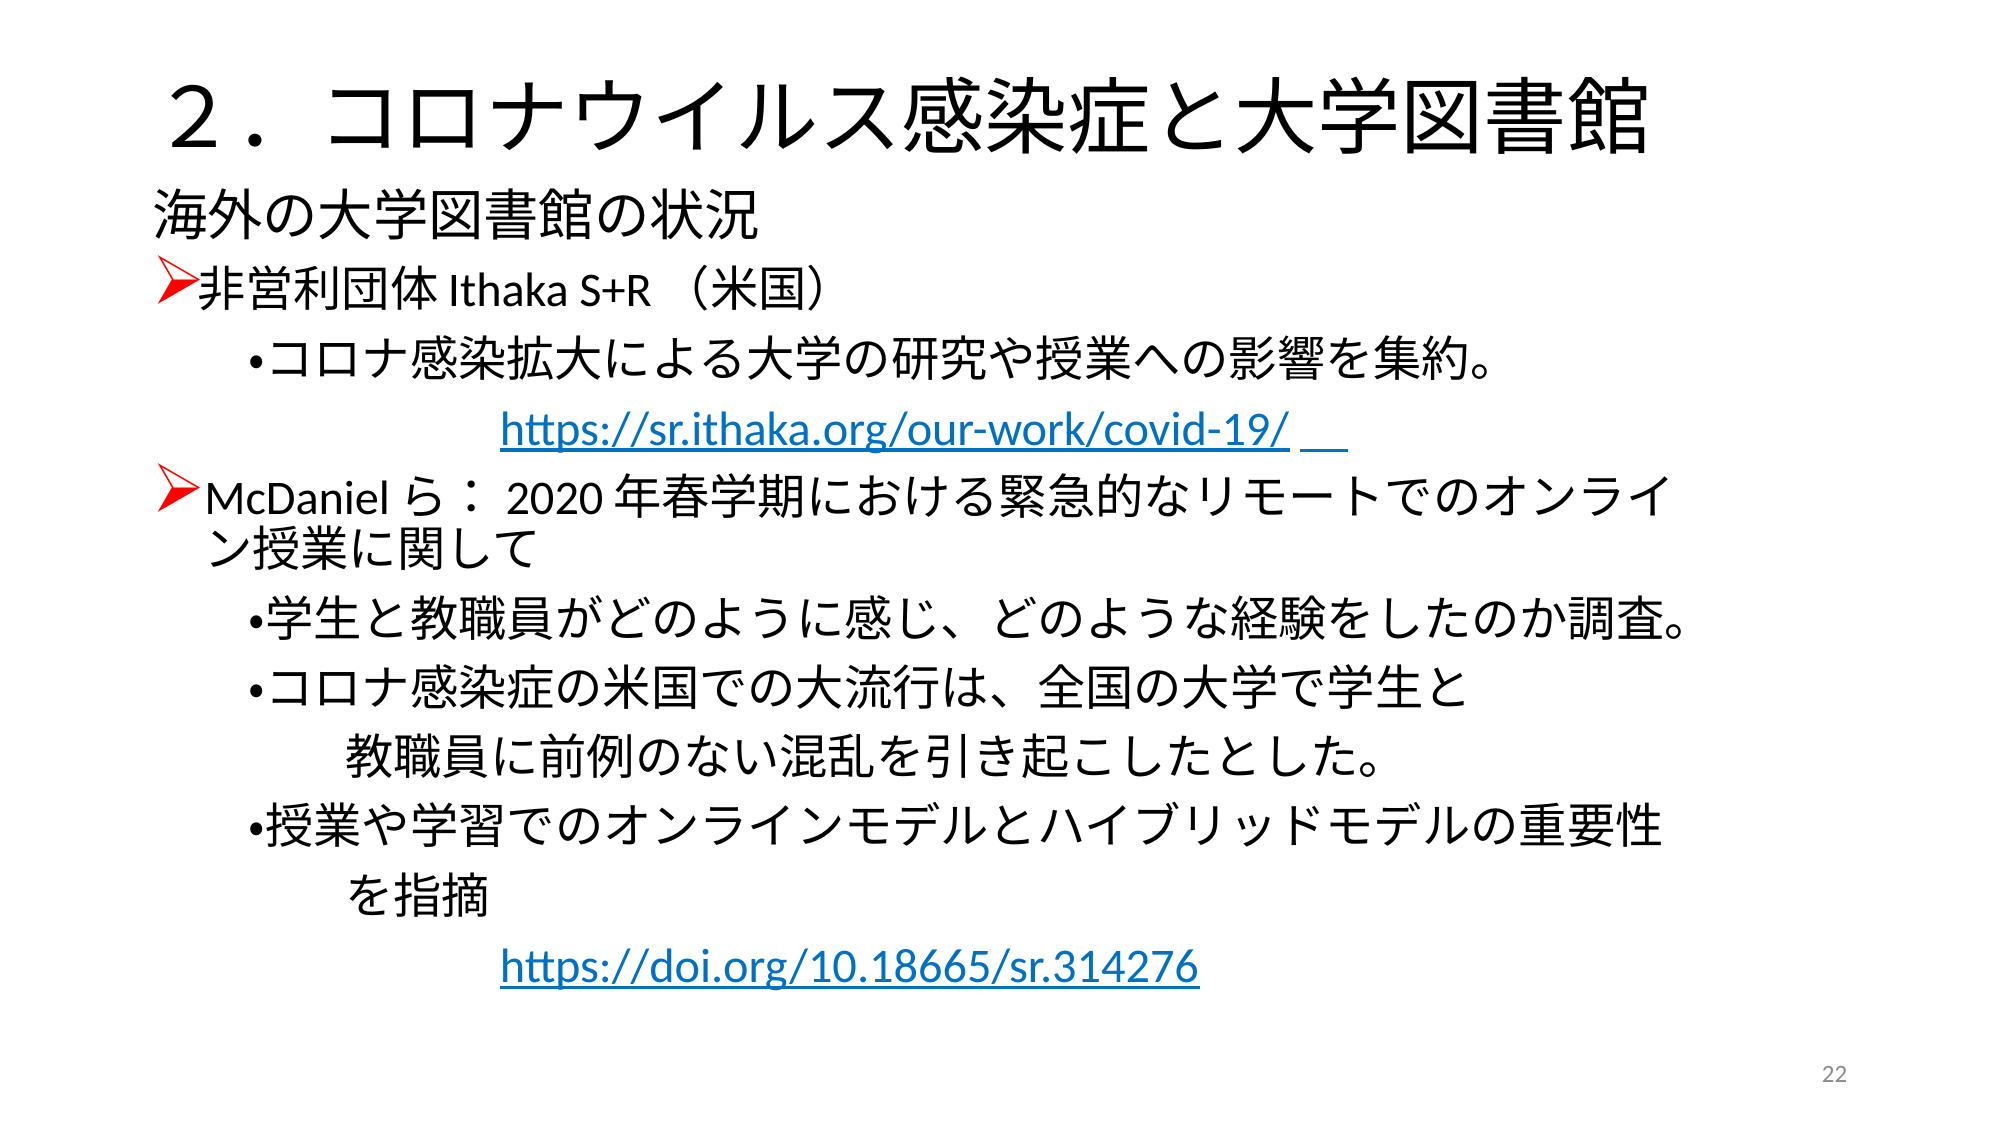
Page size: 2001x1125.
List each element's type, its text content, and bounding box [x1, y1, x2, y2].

slide_number 22 [1412, 1042, 1863, 1103]
text_box 海外の大学図書館の状況 非営利団体Ithaka S+R（米国） ・コロナ感染拡大による大学の研究や授業への影響を集約。 https://sr.ithaka.org/our-work/covid-19/ McDanielら：2020年春学期における緊急的なリモートでのオンライン授業に関して ・学生と教職員がどのように感じ、どのような経験をしたのか調査。 ・コロナ感染症の米国での大流行は、全国の大学で学生と 教職員に前例のない混乱を引き起こしたとした。 ・授業や学習でのオンラインモデルとハイブリッドモデルの重要性 を指摘 https://doi.org/10.18665/sr.314276 [137, 180, 1716, 1020]
title ２．コロナウイルス感染症と大学図書館 [137, 59, 1863, 181]
